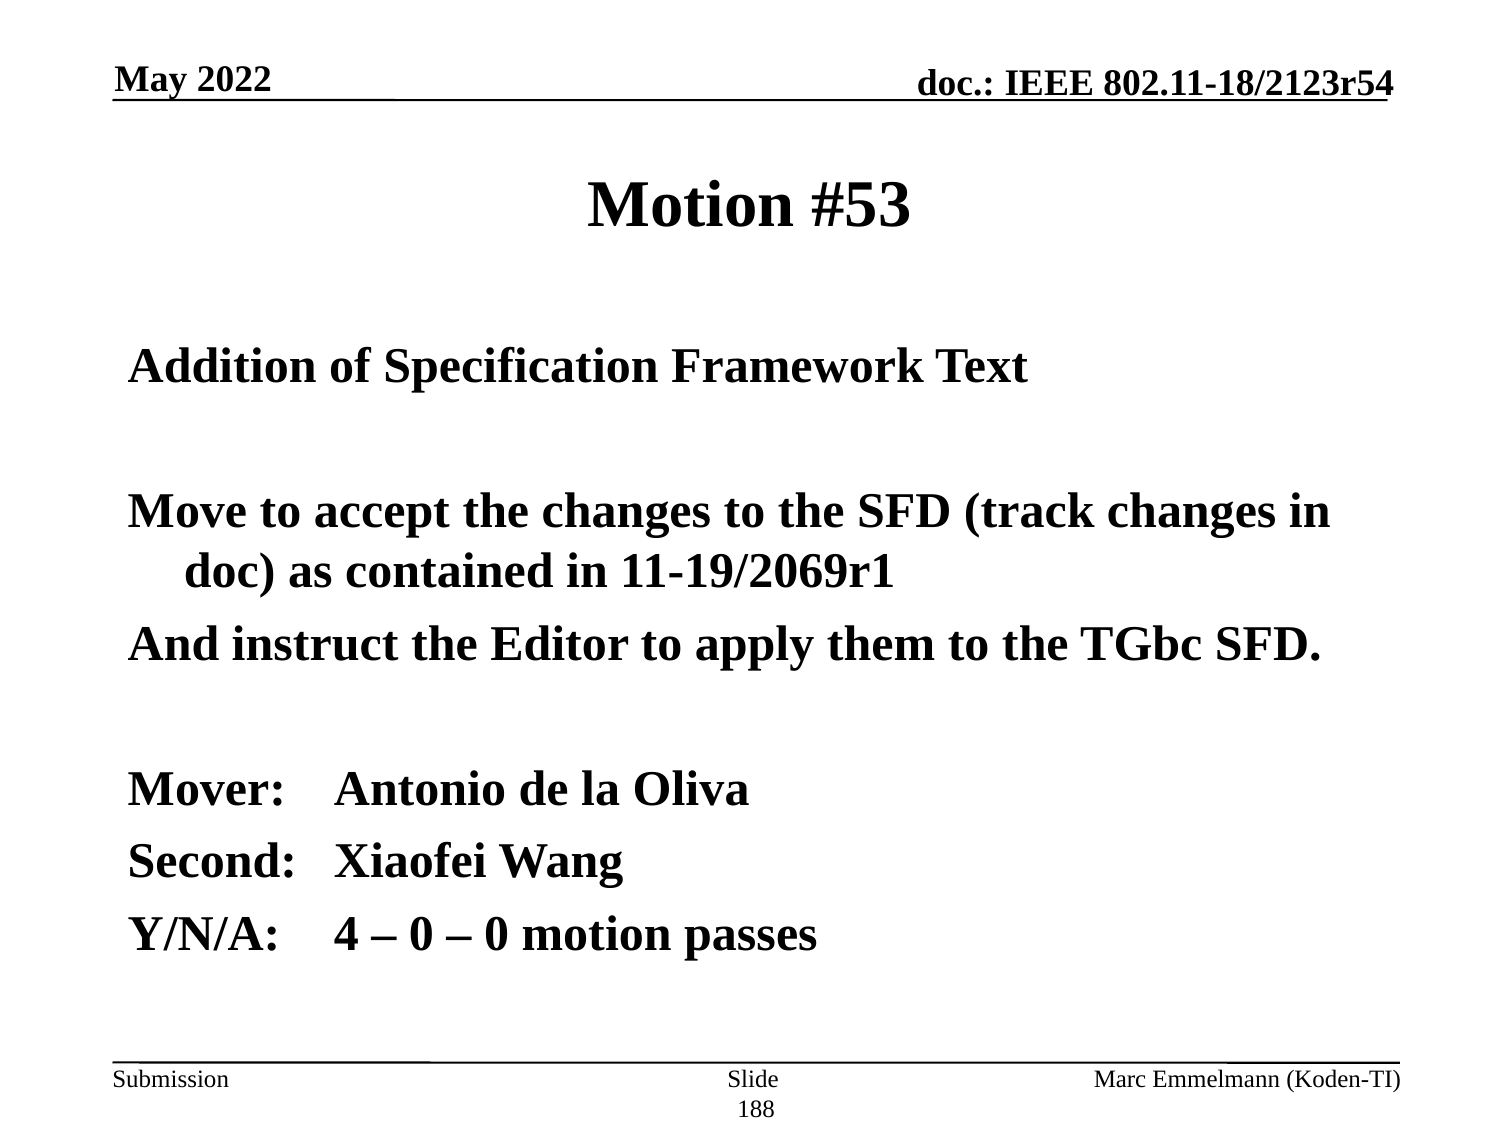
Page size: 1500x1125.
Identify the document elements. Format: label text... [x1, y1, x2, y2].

footer Marc Emmelmann (Koden-TI) [878, 1061, 1402, 1093]
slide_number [114, 54, 423, 100]
title Motion #53 [112, 112, 1388, 288]
slide_number Slide 188 [712, 1061, 800, 1123]
list Addition of Specification Framework Text Move to accept the changes to the SFD (track changes in doc) as contained in 11-19/2069r1 And instruct the Editor to apply them to the TGbc SFD. Mover: Antonio de la Oliva Second: Xiaofei Wang Y/N/A: 4 – 0 – 0 motion passes [112, 324, 1388, 1000]
